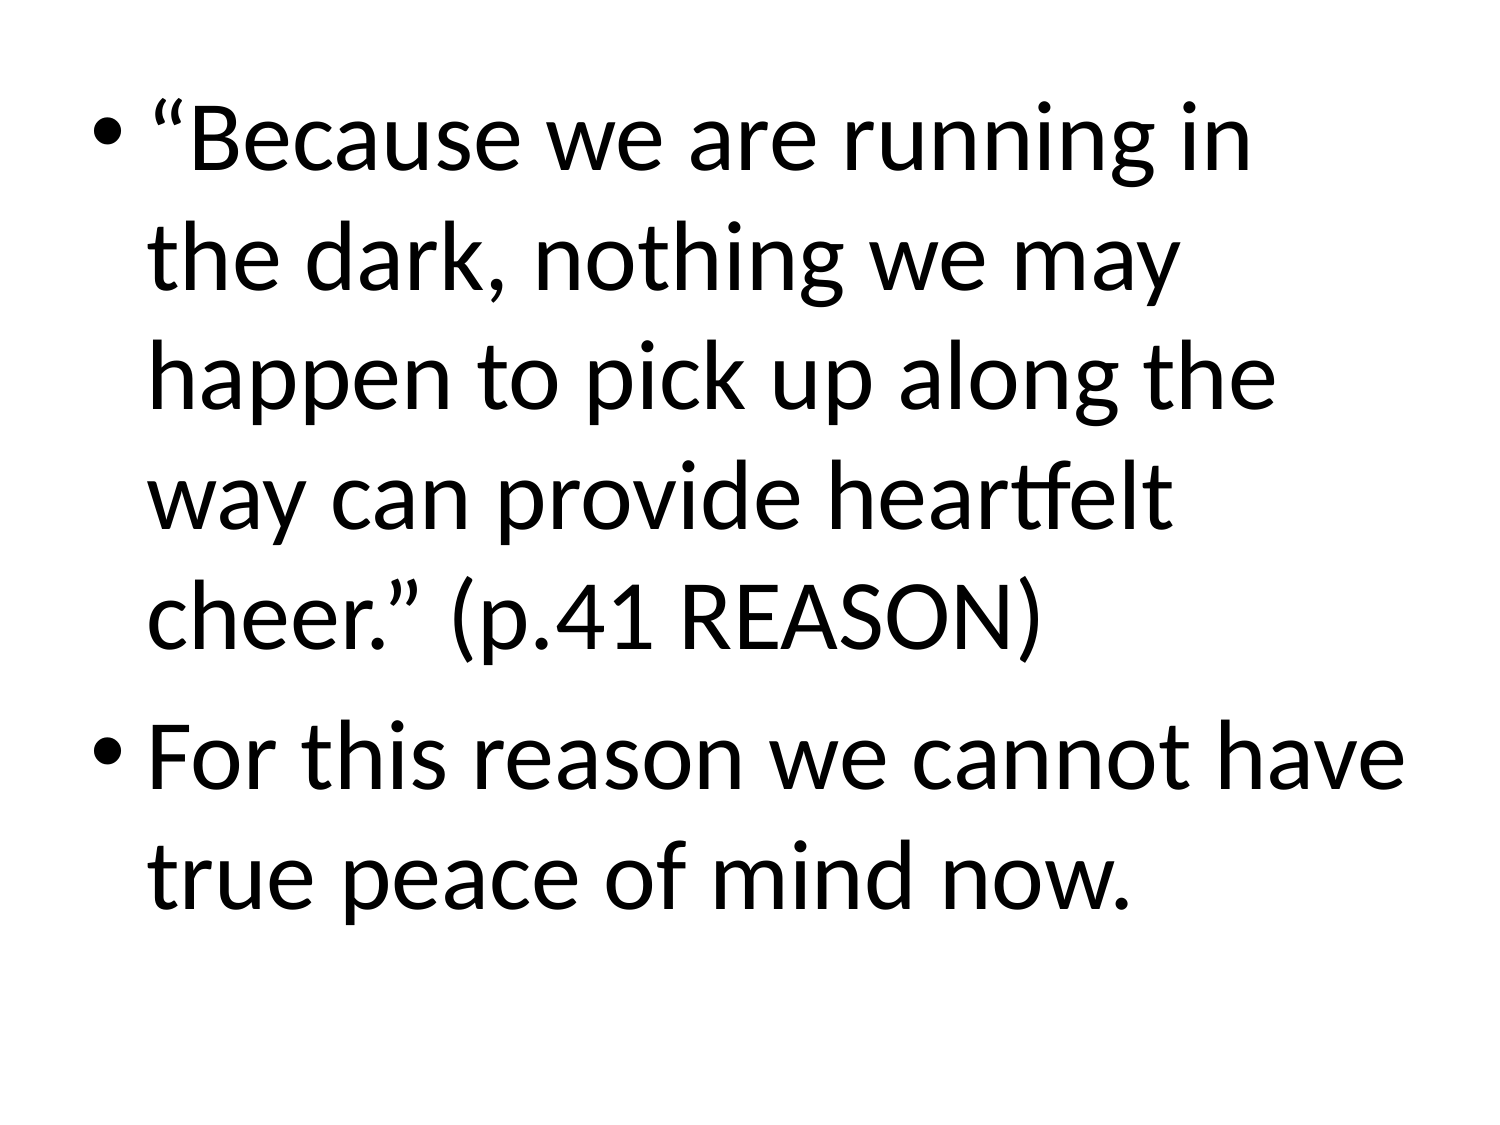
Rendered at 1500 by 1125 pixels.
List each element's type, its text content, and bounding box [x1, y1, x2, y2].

list “Because we are running in the dark, nothing we may happen to pick up along the way can provide heartfelt cheer.” (p.41 REASON) For this reason we cannot have true peace of mind now. [75, 62, 1425, 1005]
